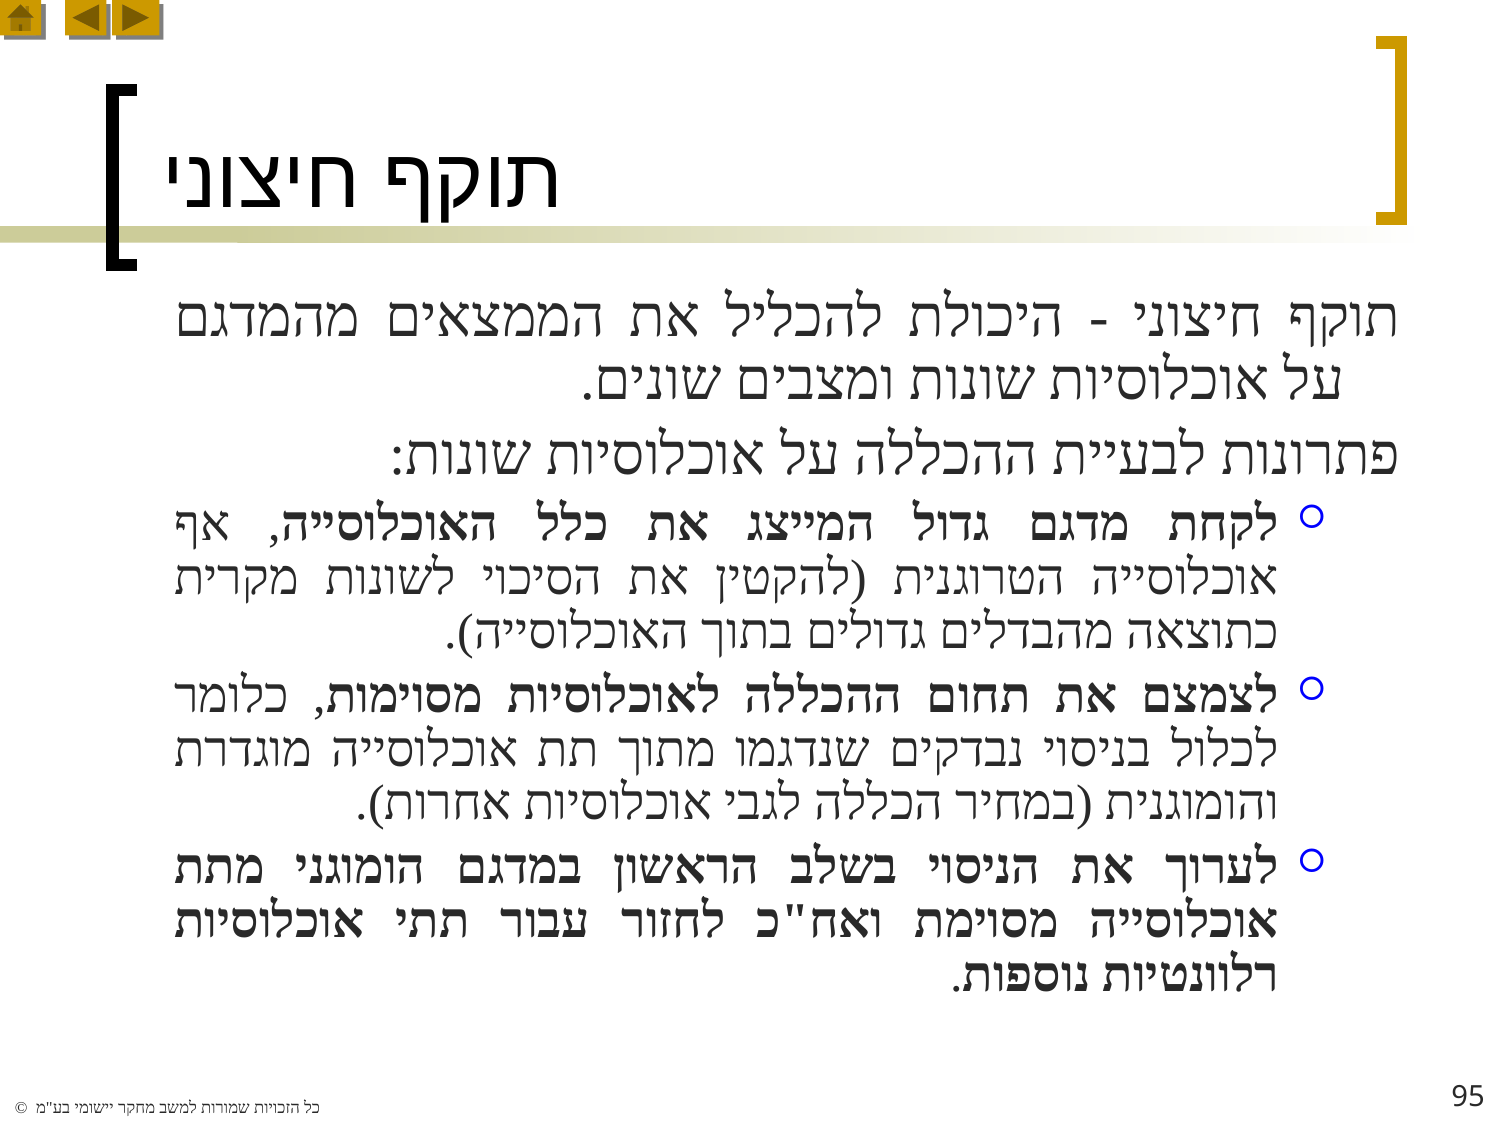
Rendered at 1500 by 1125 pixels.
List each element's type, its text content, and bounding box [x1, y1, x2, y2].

list תוקף חיצוני - היכולת להכליל את הממצאים מהמדגם על אוכלוסיות שונות ומצבים שונים. פתרונות לבעיית ההכללה על אוכלוסיות שונות: לקחת מדגם גדול המייצג את כלל האוכלוסייה, אף אוכלוסייה הטרוגנית (להקטין את הסיכוי לשונות מקרית כתוצאה מהבדלים גדולים בתוך האוכלוסייה). לצמצם את תחום ההכללה לאוכלוסיות מסוימות, כלומר לכלול בניסוי נבדקים שנדגמו מתוך תת אוכלוסייה מוגדרת והומוגנית (במחיר הכללה לגבי אוכלוסיות אחרות). לערוך את הניסוי בשלב הראשון במדגם הומוגני מתת אוכלוסייה מסוימת ואח"כ לחזור עבור תתי אוכלוסיות רלוונטיות נוספות. [159, 278, 1417, 1036]
slide_number 95 [1352, 1049, 1500, 1125]
title תוקף חיצוני [147, 0, 1323, 232]
